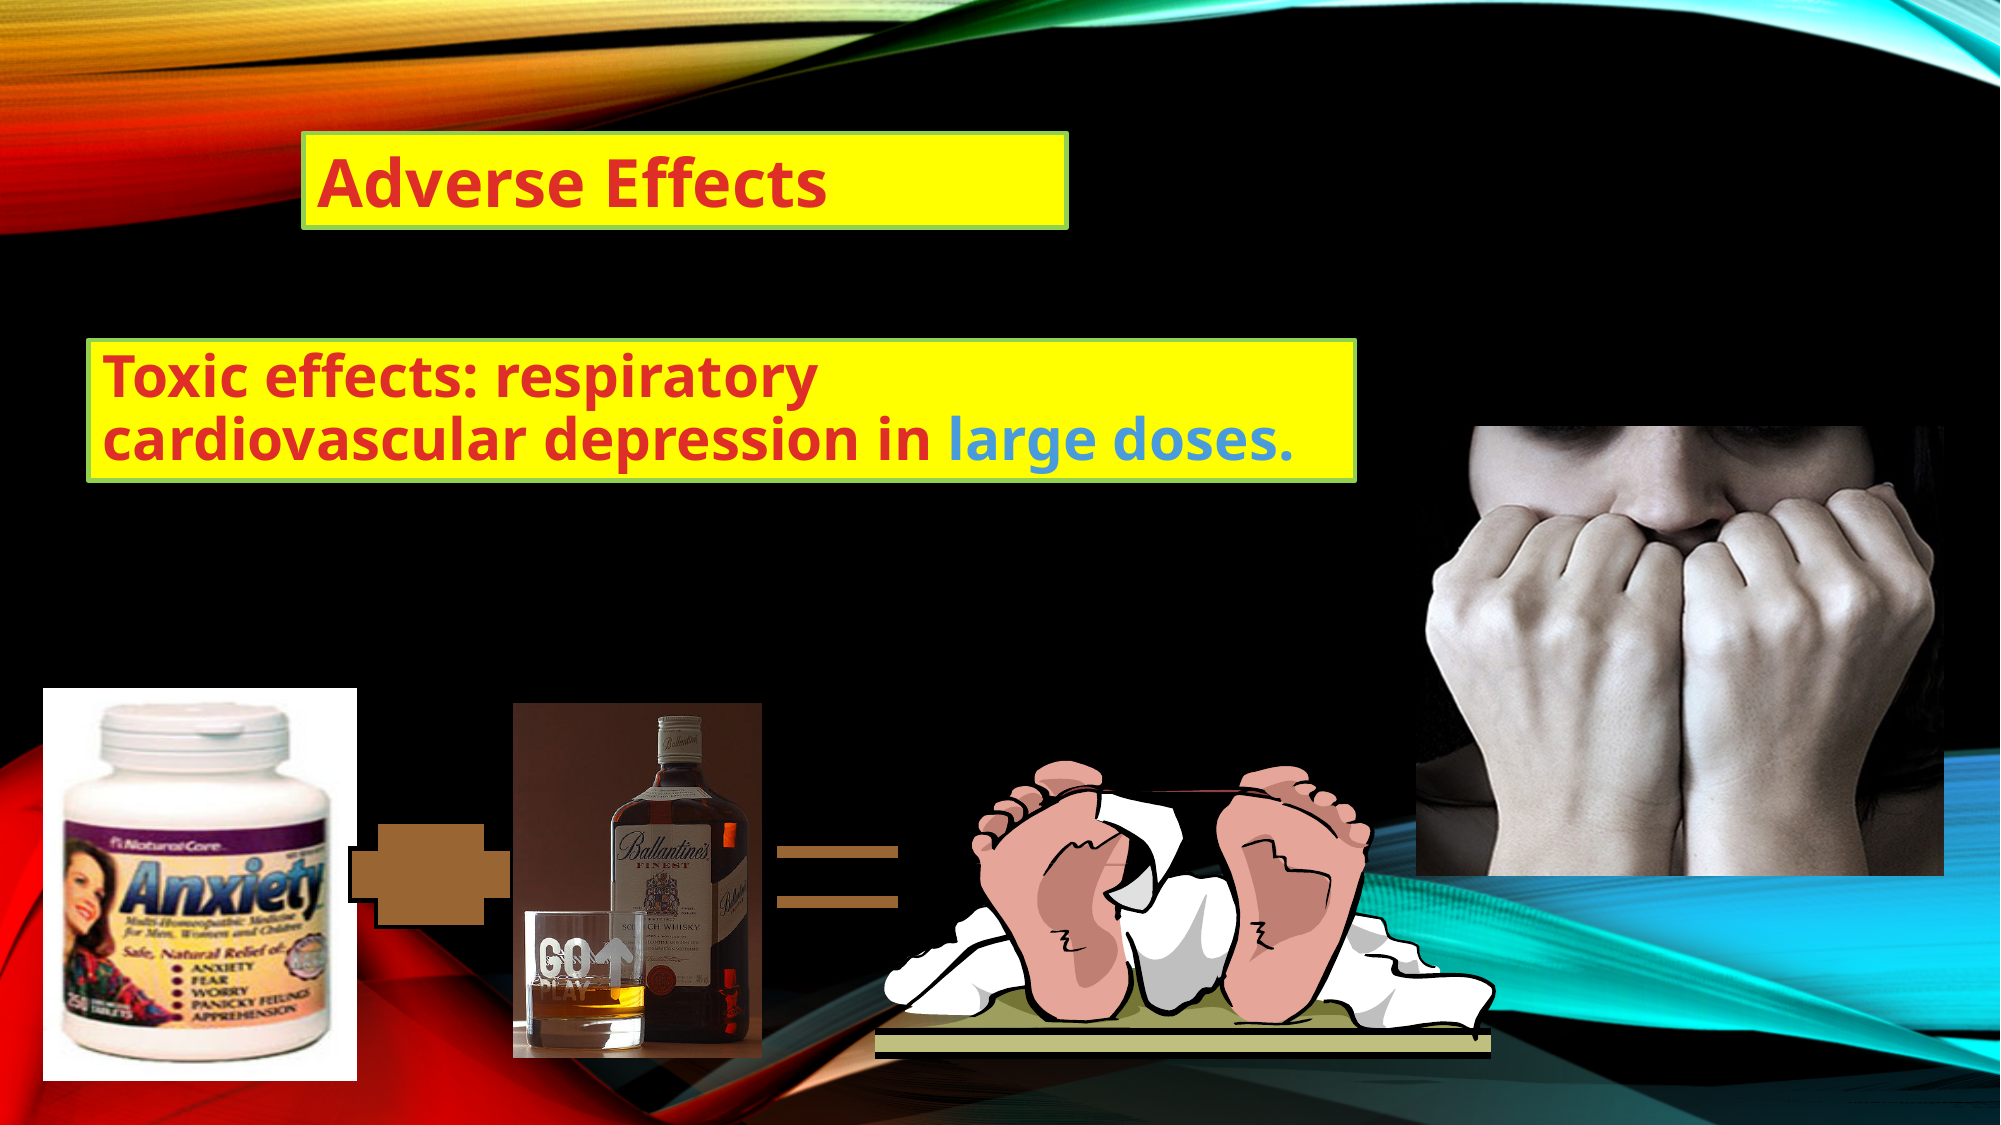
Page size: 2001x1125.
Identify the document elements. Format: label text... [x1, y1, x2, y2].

text_box [774, 893, 874, 911]
text_box [774, 843, 874, 861]
text_box Toxic effects: respiratory cardiovascular depression in large doses. [88, 339, 1355, 481]
picture [0, 0, 2000, 237]
text_box [357, 822, 513, 927]
text_box Adverse Effects [303, 132, 1067, 228]
picture [0, 426, 2000, 1125]
